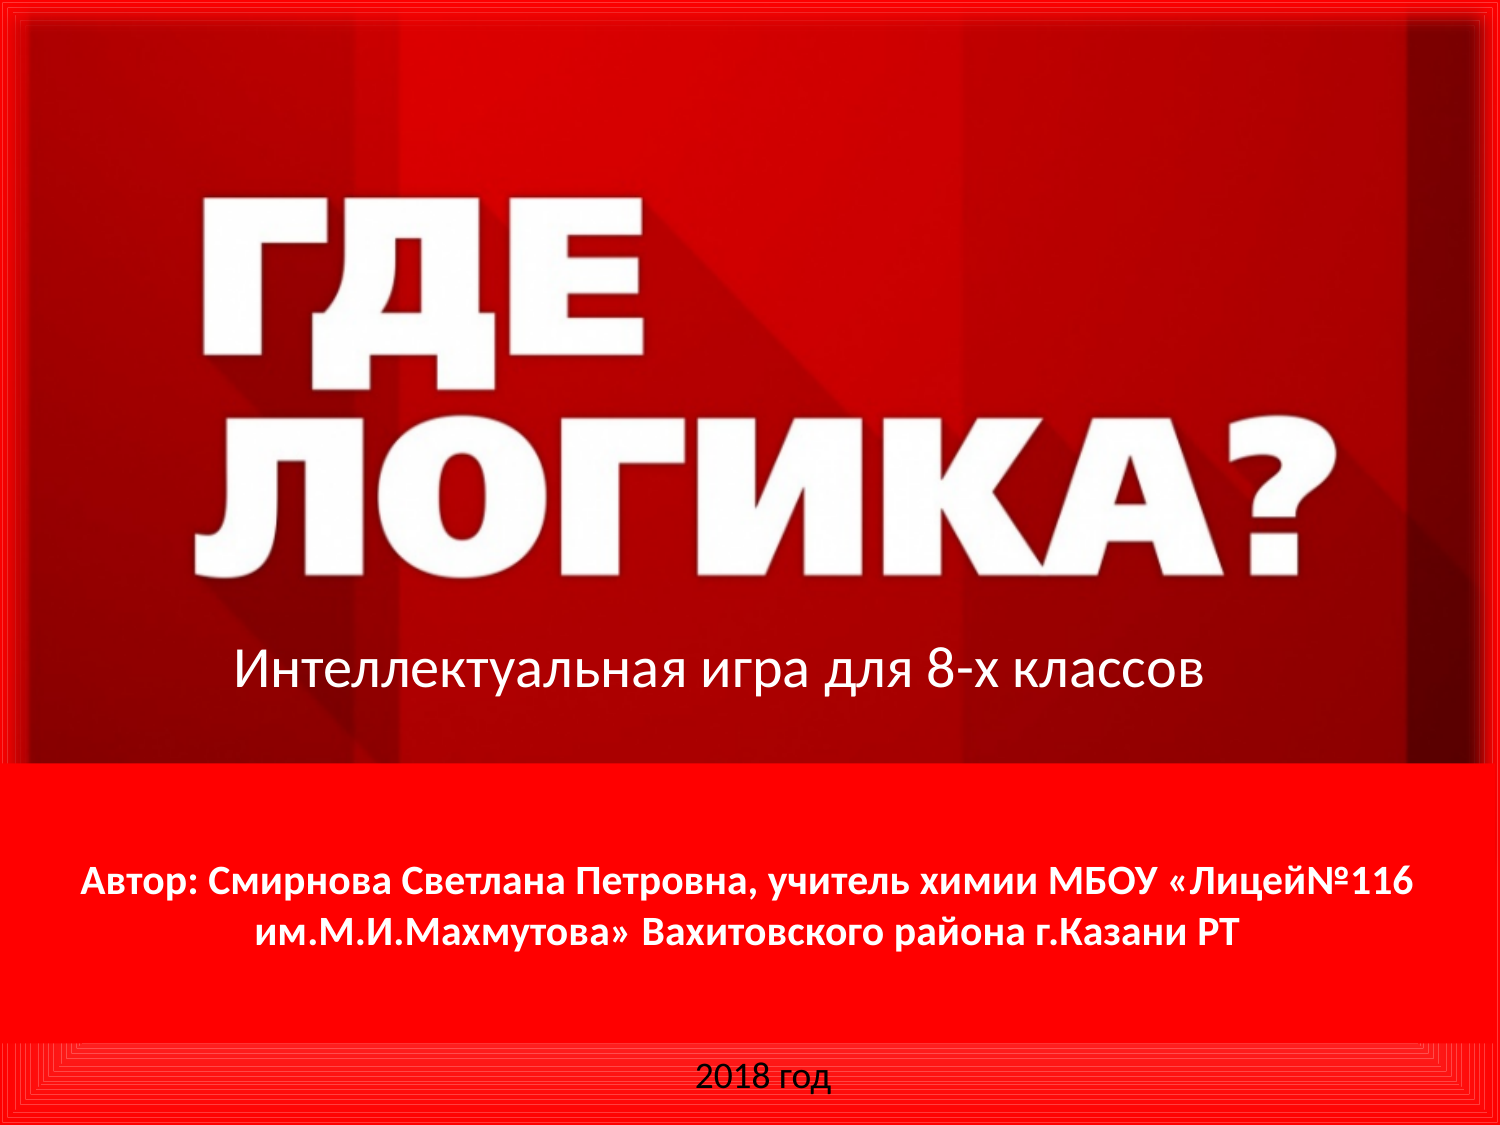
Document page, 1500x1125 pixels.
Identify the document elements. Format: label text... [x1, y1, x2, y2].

text_box 2018 год [680, 1043, 847, 1104]
picture [0, 0, 1500, 880]
text_box Автор: Смирнова Светлана Петровна, учитель химии МБОУ «Лицей№116 им.М.И.Махмутова» Вахитовского района г.Казани РТ [0, 888, 1496, 1044]
